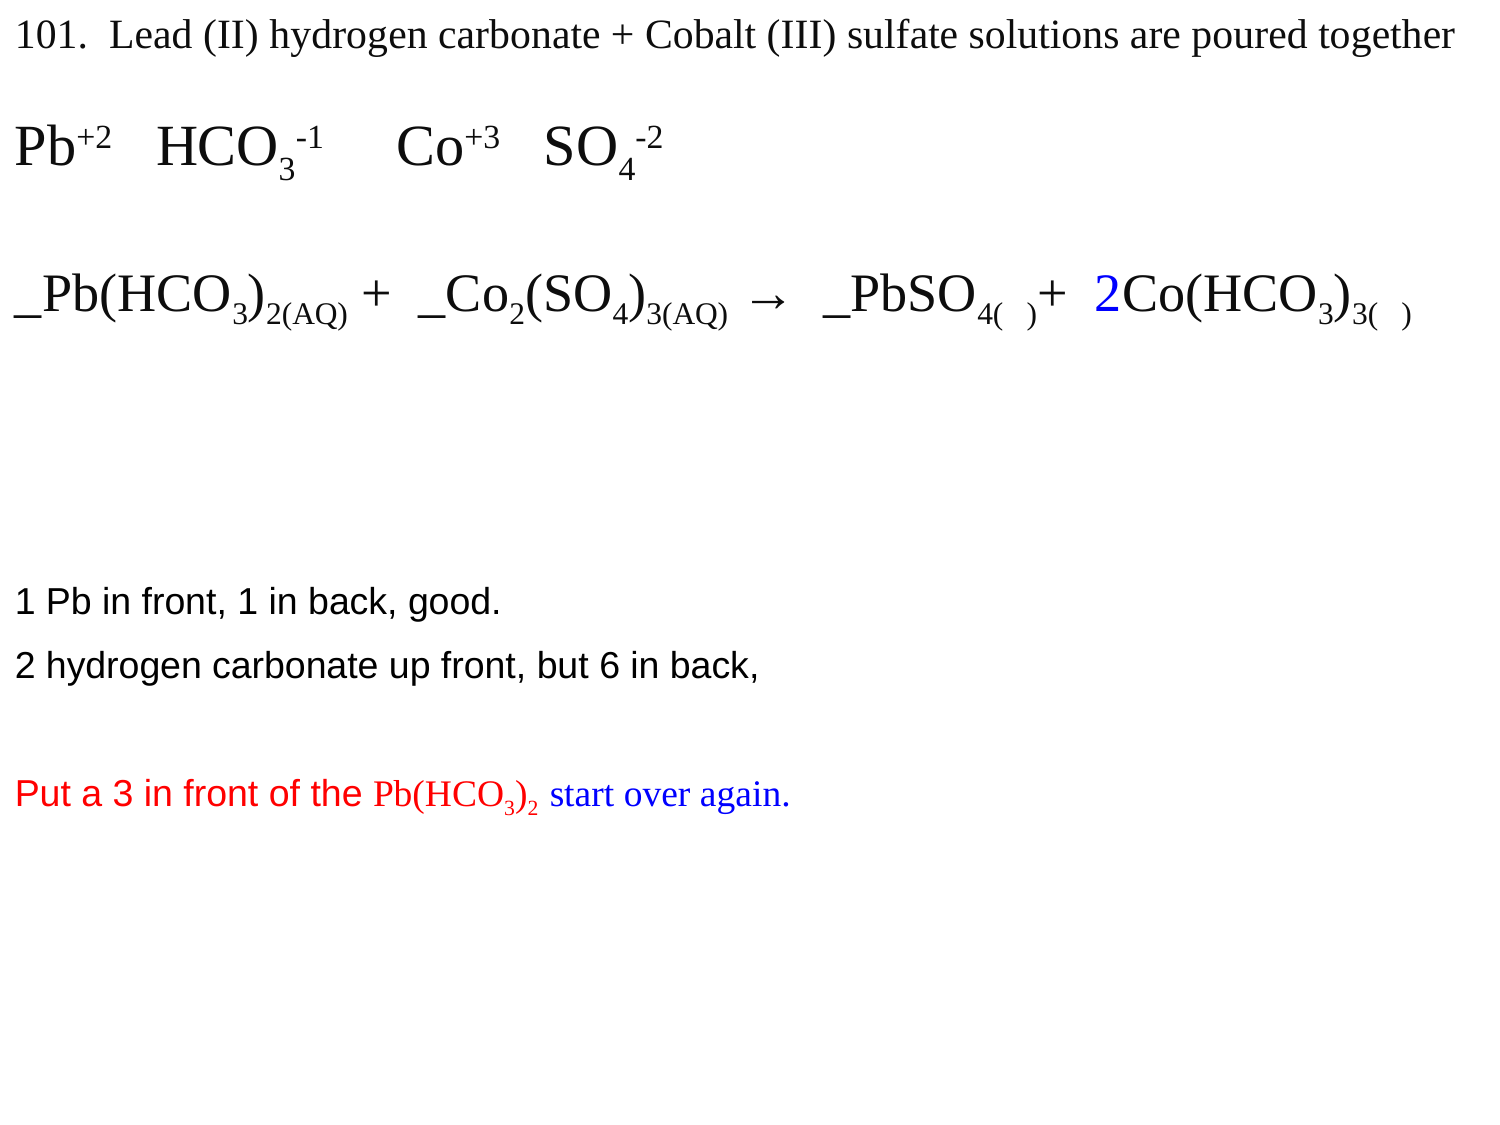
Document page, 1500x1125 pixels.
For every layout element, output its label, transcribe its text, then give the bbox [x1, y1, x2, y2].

text_box 101. Lead (II) hydrogen carbonate + Cobalt (III) sulfate solutions are poured together Pb+2 HCO3-1 Co+3 SO4-2 _Pb(HCO3)2(AQ) + _Co2(SO4)3(AQ) → _PbSO4( )+ 2Co(HCO3)3( ) 1 Pb in front, 1 in back, good. 2 hydrogen carbonate up front, but 6 in back, Put a 3 in front of the Pb(HCO3)2 start over again. [0, 0, 1500, 828]
